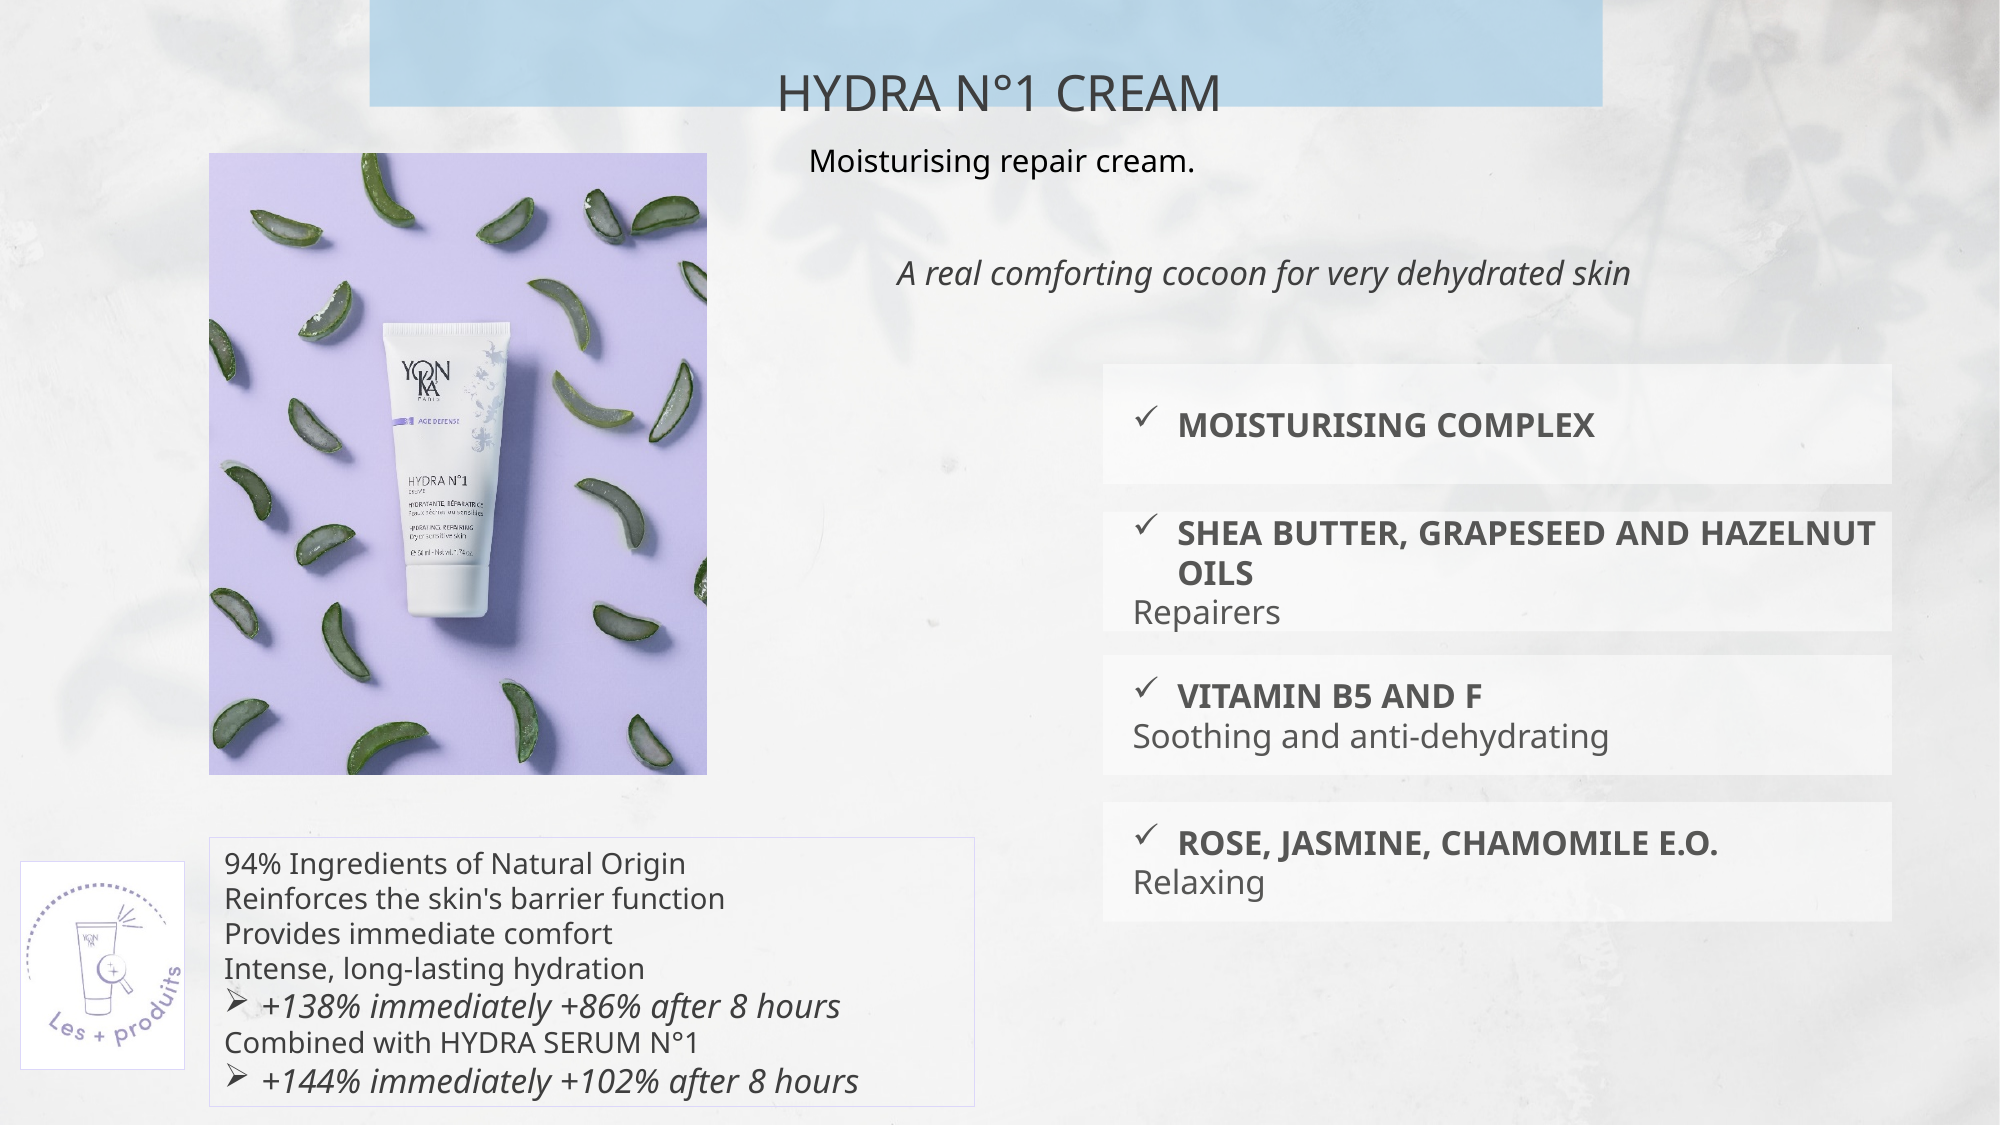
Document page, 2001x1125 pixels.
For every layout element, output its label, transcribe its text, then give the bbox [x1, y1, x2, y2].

picture [0, 0, 2000, 1125]
text_box VITAMIN B5 AND F Soothing and anti-dehydrating [1102, 654, 1893, 776]
text_box A real comforting cocoon for very dehydrated skin [707, 244, 1889, 300]
text_box MOISTURISING COMPLEX [1102, 363, 1893, 485]
text_box 94% Ingredients of Natural Origin Reinforces the skin's barrier function Provides immediate comfort Intense, long-lasting hydration +138% immediately +86% after 8 hours Combined with Hydra Serum n°1 +144% immediately +102% after 8 hours [209, 837, 975, 1107]
text_box HYDRA N°1 CREAM [691, 53, 1309, 129]
text_box ROSE, JASMINE, CHAMOMILE E.O. Relaxing [1102, 801, 1893, 923]
text_box Moisturising repair cream. [625, 133, 1380, 186]
text_box SHEA BUTTER, GRAPESEED AND HAZELNUT OILS Repairers [1102, 511, 1893, 633]
